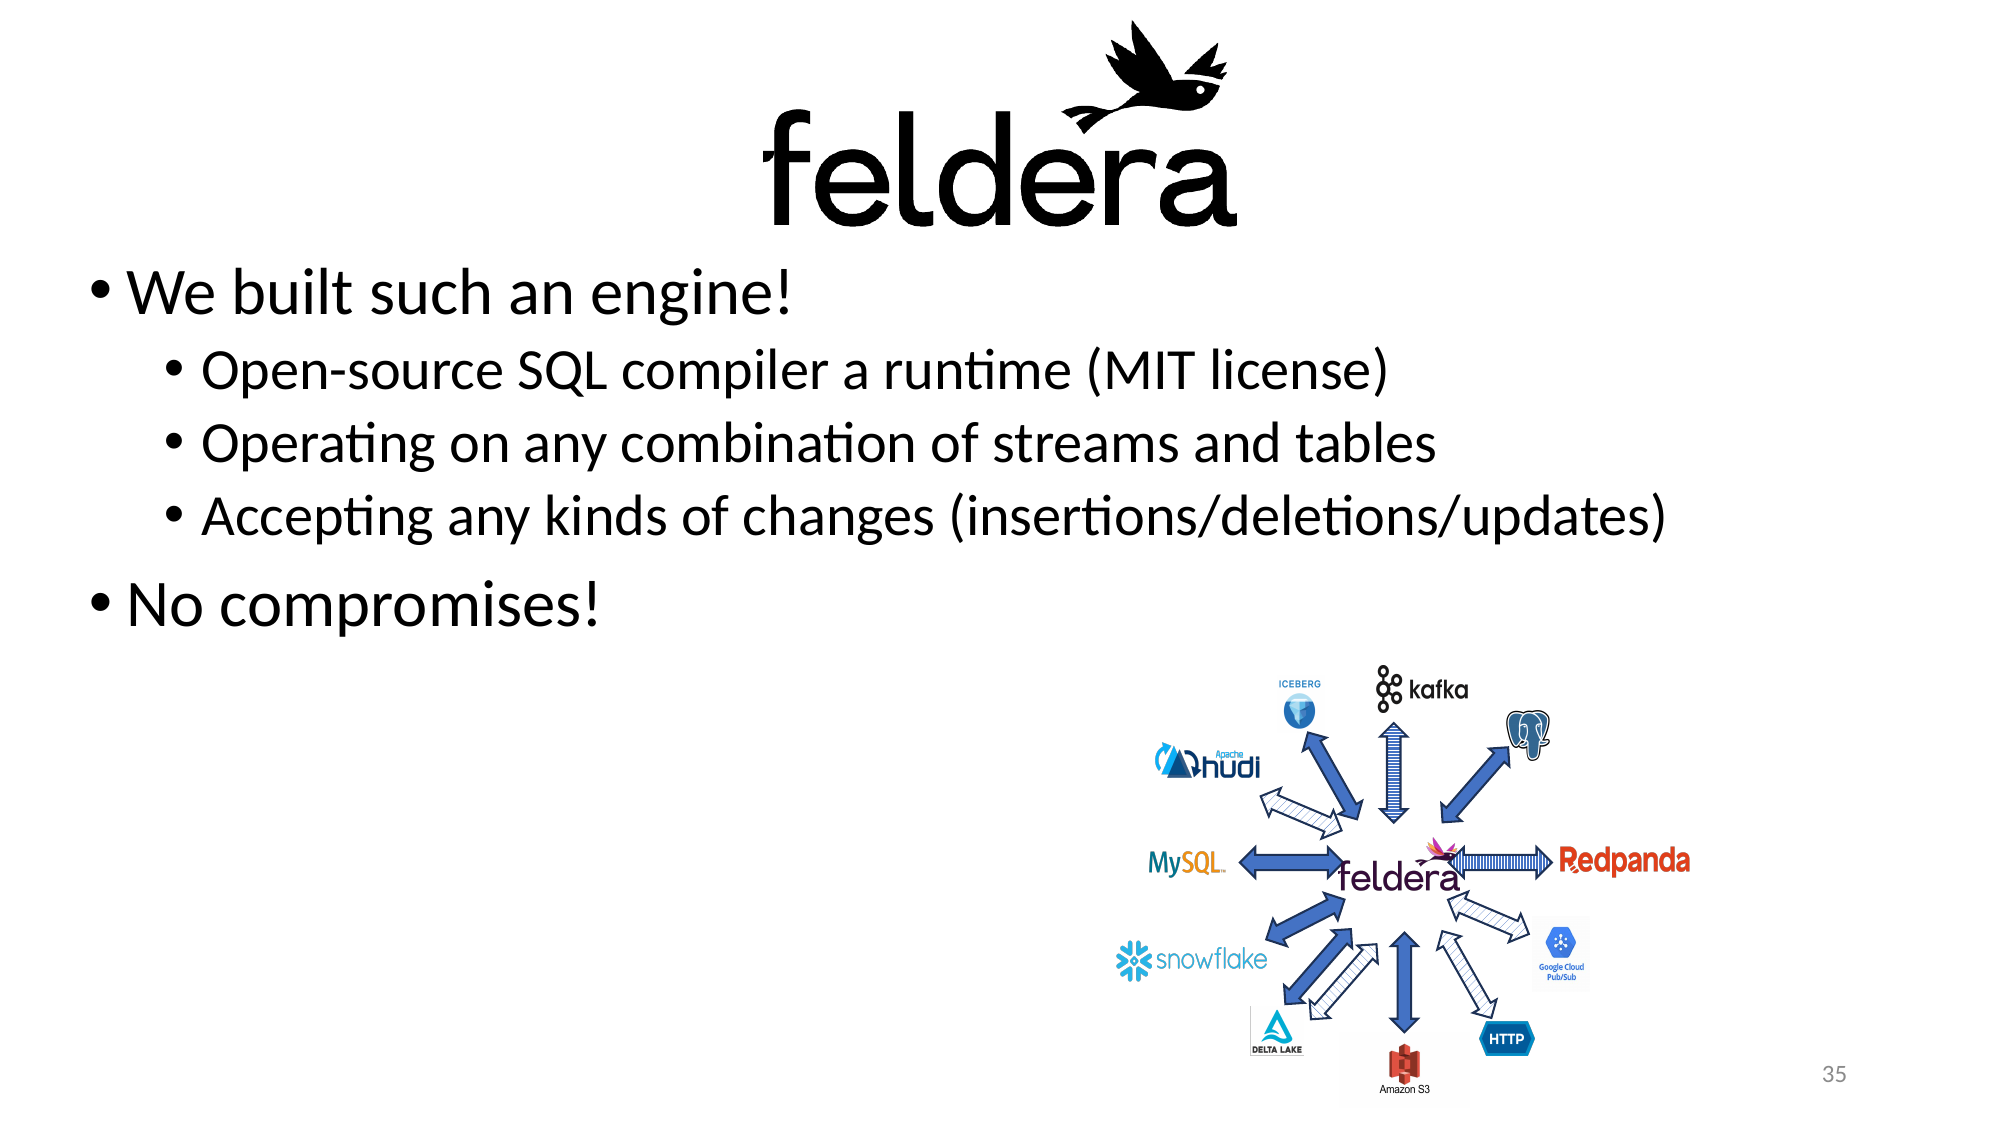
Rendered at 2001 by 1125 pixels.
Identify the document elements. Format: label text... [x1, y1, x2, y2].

picture [763, 19, 1237, 227]
list We built such an engine! Open-source SQL compiler a runtime (MIT license) Operating on any combination of streams and tables Accepting any kinds of changes (insertions/deletions/updates) No compromises! [73, 249, 1799, 1093]
picture [1338, 837, 1460, 891]
slide_number 35 [1798, 1042, 1863, 1103]
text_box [1116, 665, 1690, 1109]
